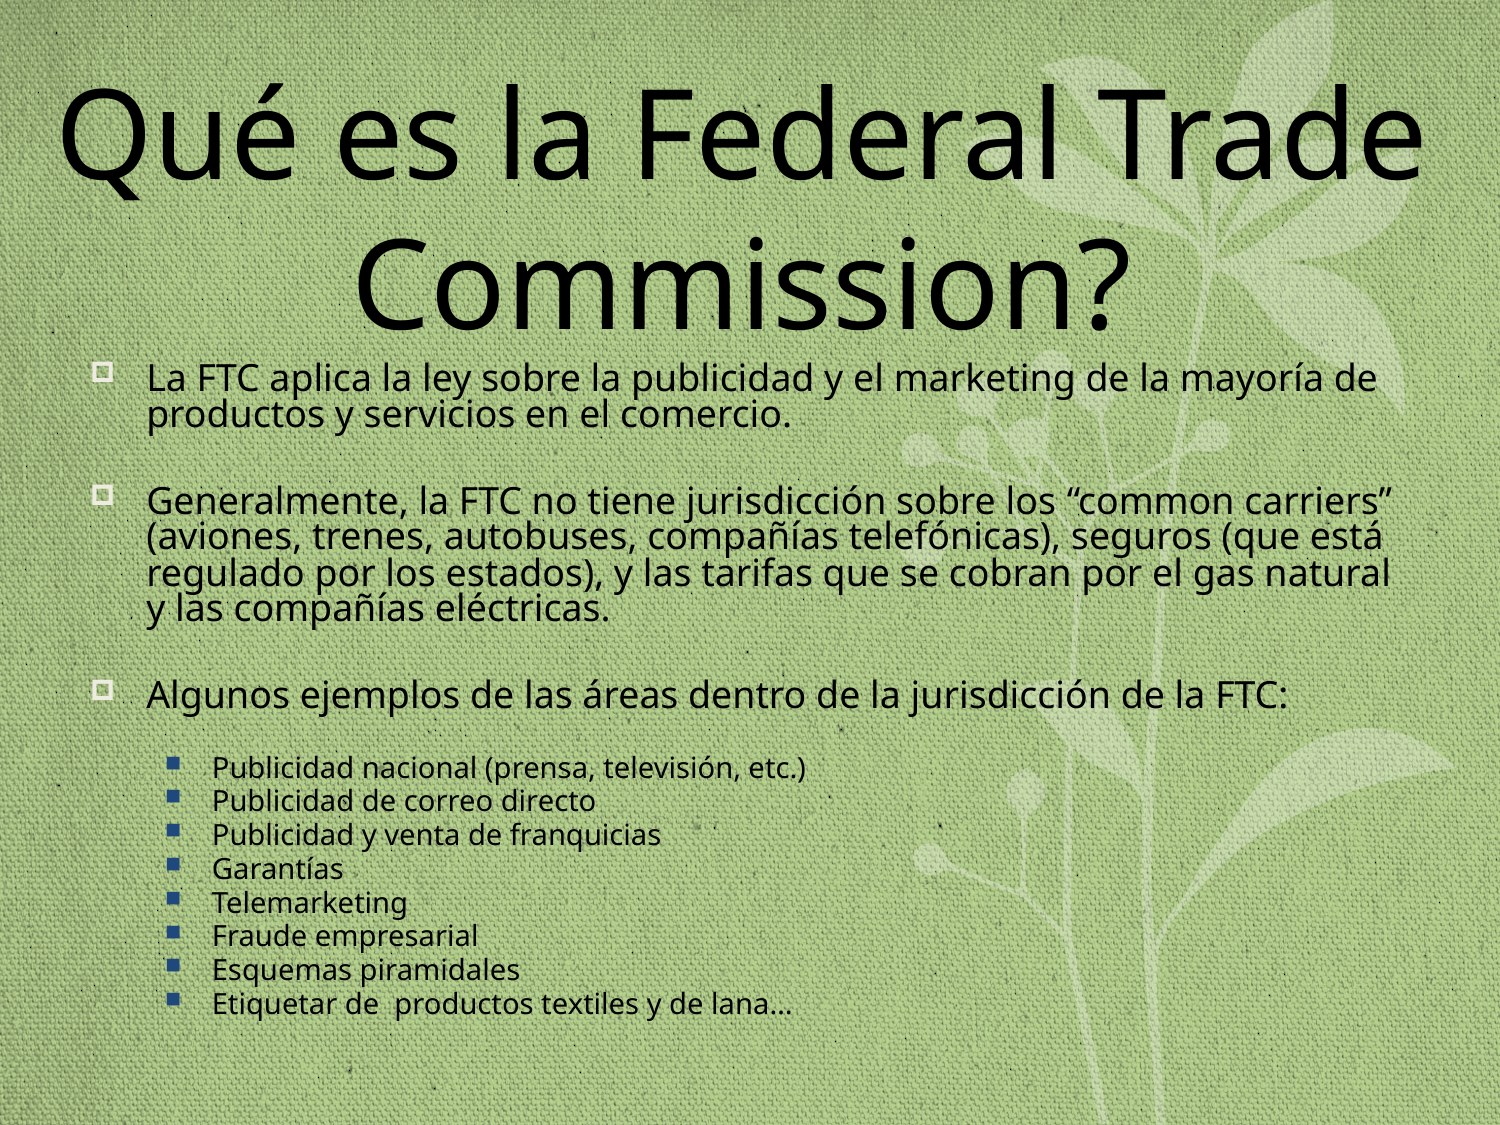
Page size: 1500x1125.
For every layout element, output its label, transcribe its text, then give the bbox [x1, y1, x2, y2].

text_box La FTC aplica la ley sobre la publicidad y el marketing de la mayoría de productos y servicios en el comercio. Generalmente, la FTC no tiene jurisdicción sobre los “common carriers” (aviones, trenes, autobuses, compañías telefónicas), seguros (que está regulado por los estados), y las tarifas que se cobran por el gas natural y las compañías eléctricas. Algunos ejemplos de las áreas dentro de la jurisdicción de la FTC: Publicidad nacional (prensa, televisión, etc.) Publicidad de correo directo Publicidad y venta de franquicias Garantías Telemarketing Fraude empresarial Esquemas piramidales Etiquetar de productos textiles y de lana… [74, 287, 1425, 1038]
title Qué es la Federal Trade Commission? [37, 37, 1447, 363]
